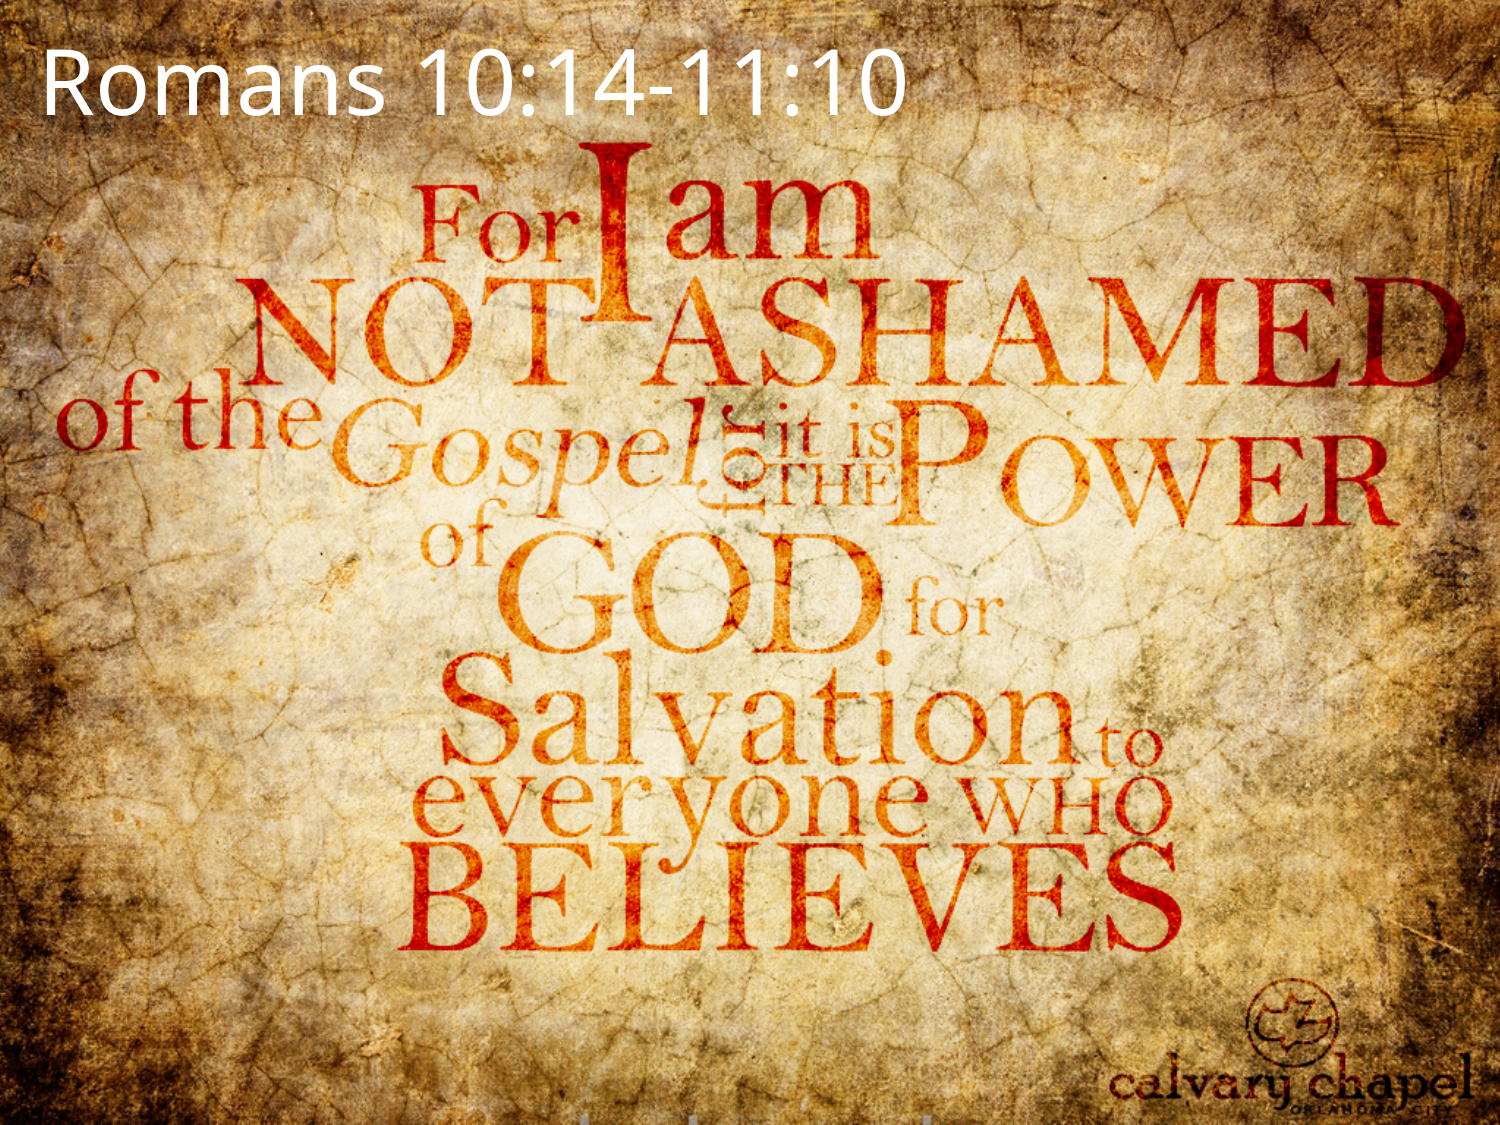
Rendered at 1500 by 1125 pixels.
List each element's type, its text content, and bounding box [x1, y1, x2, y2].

picture [0, 0, 1500, 1125]
text_box Romans 10:14-11:10 [57, 2, 1056, 157]
